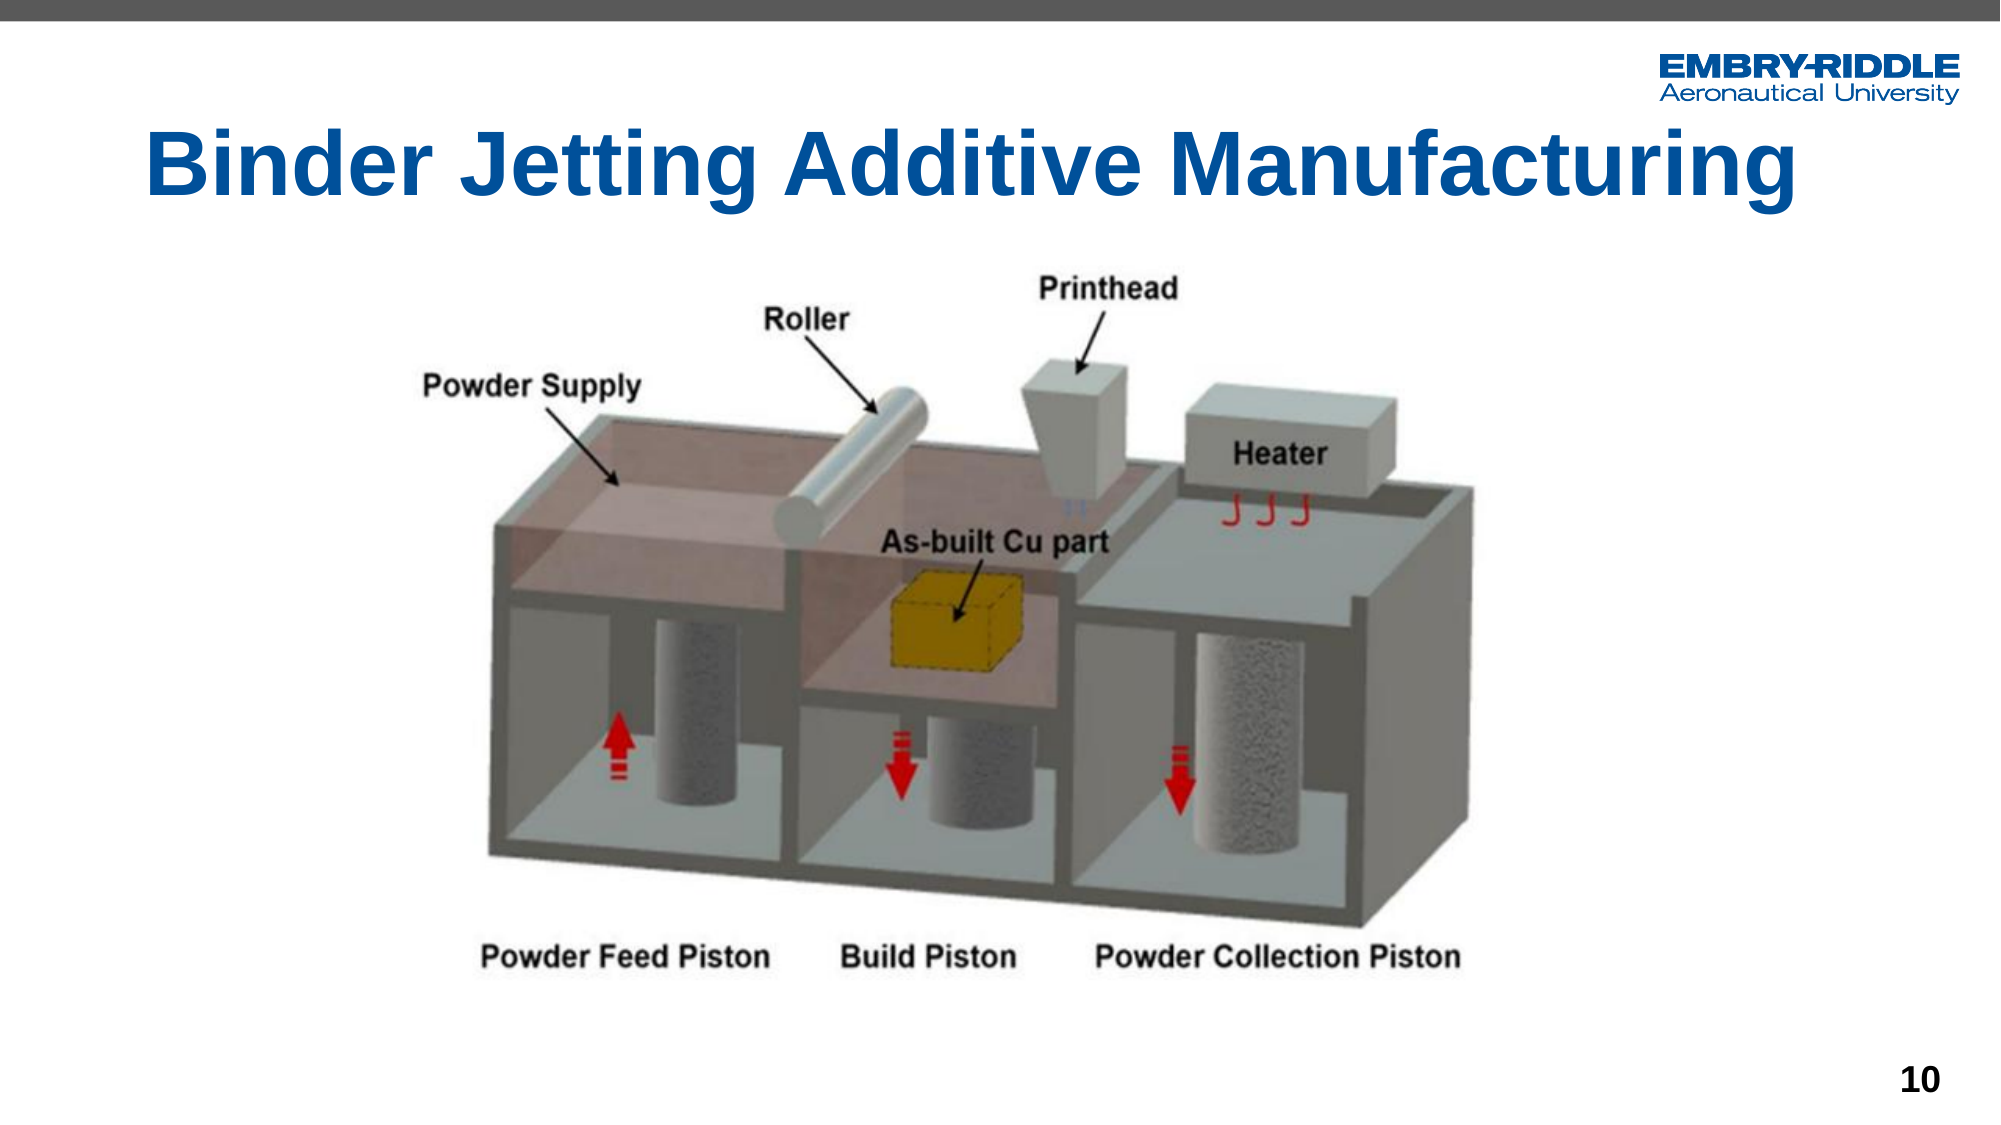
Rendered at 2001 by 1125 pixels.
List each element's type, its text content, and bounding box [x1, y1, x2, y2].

picture [409, 265, 1541, 999]
picture [1659, 54, 1960, 105]
text_box Binder Jetting Additive Manufacturing [129, 96, 1871, 222]
text_box 10 [1884, 1047, 1969, 1108]
